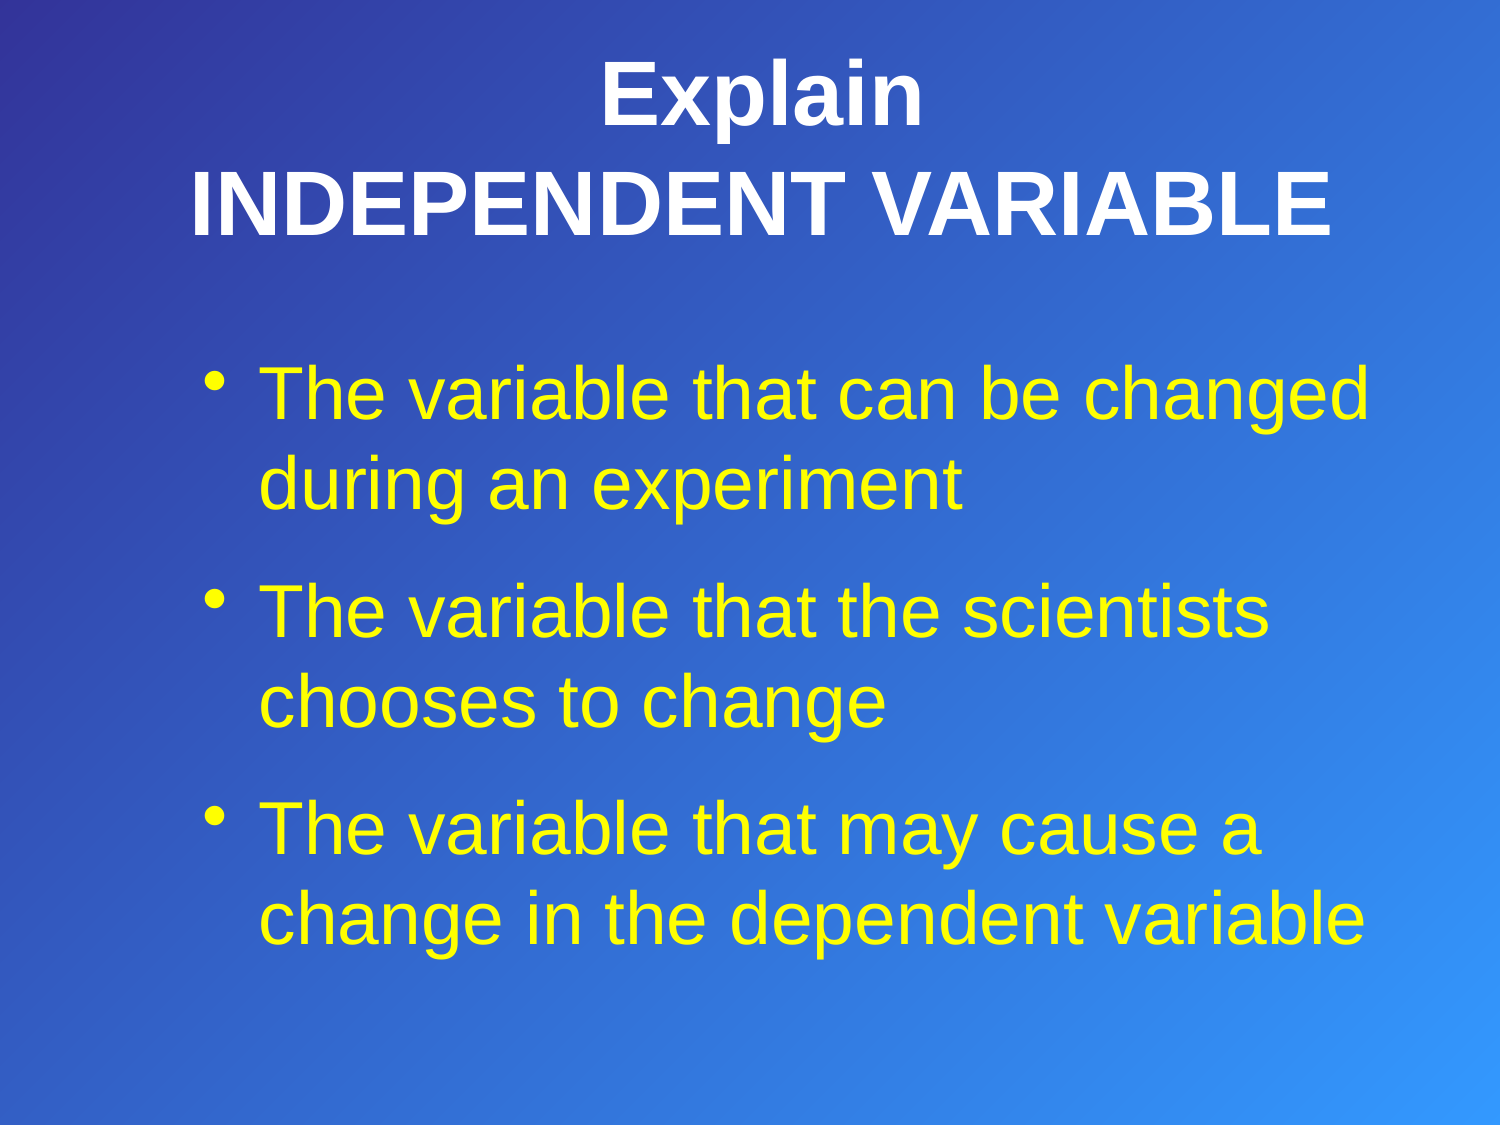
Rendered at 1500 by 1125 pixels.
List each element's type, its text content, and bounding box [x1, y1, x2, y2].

text_box The variable that can be changed during an experiment The variable that the scientists chooses to change The variable that may cause a change in the dependent variable [112, 337, 1413, 968]
title Explain INDEPENDENT VARIABLE [87, 50, 1438, 238]
